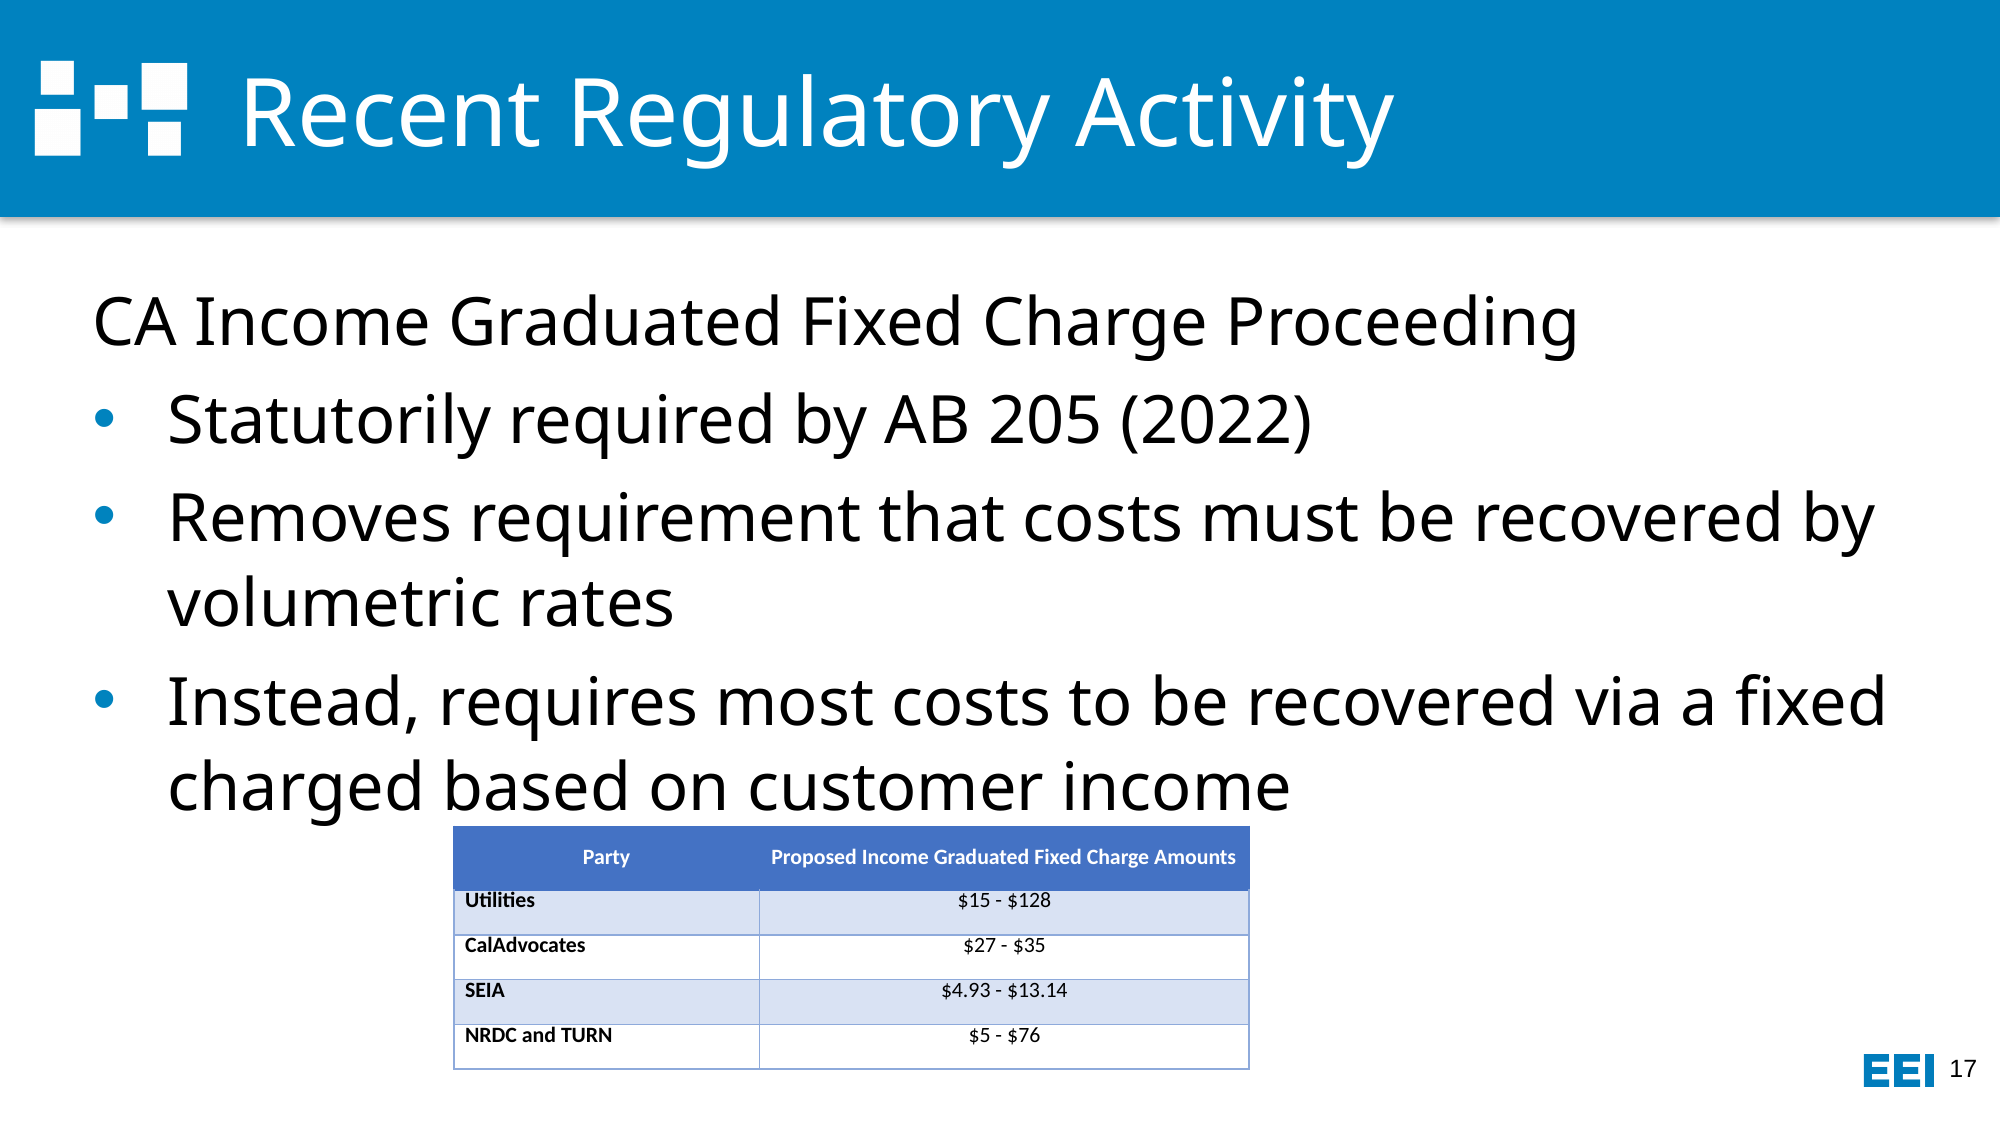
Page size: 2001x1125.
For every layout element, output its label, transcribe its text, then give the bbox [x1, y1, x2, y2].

picture [95, 86, 127, 118]
picture [41, 61, 73, 94]
table_cell $4.93 - $13.14 [760, 980, 1248, 1024]
text_box Recent Regulatory Activity [238, 0, 2000, 217]
text_box CA Income Graduated Fixed Charge Proceeding Statutorily required by AB 205 (2022) Removes requirement that costs must be recovered by volumetric rates Instead, requires most costs to be recovered via a fixed charged based on customer income [72, 263, 1952, 1053]
picture [1903, 1054, 1924, 1087]
table_cell $27 - $35 [760, 936, 1248, 979]
table_header Party [455, 827, 759, 889]
table_cell NRDC and TURN [455, 1025, 759, 1068]
table_cell CalAdvocates [455, 936, 759, 979]
table_cell $5 - $76 [760, 1025, 1248, 1068]
table_cell SEIA [455, 980, 759, 1024]
picture [142, 64, 187, 109]
picture [149, 122, 180, 155]
picture [35, 110, 80, 155]
table_cell Utilities [455, 891, 759, 934]
picture [1873, 1054, 1893, 1087]
table_header Proposed Income Graduated Fixed Charge Amounts [759, 827, 1248, 889]
table_cell $15 - $128 [760, 891, 1248, 934]
text_box [0, 0, 2000, 218]
